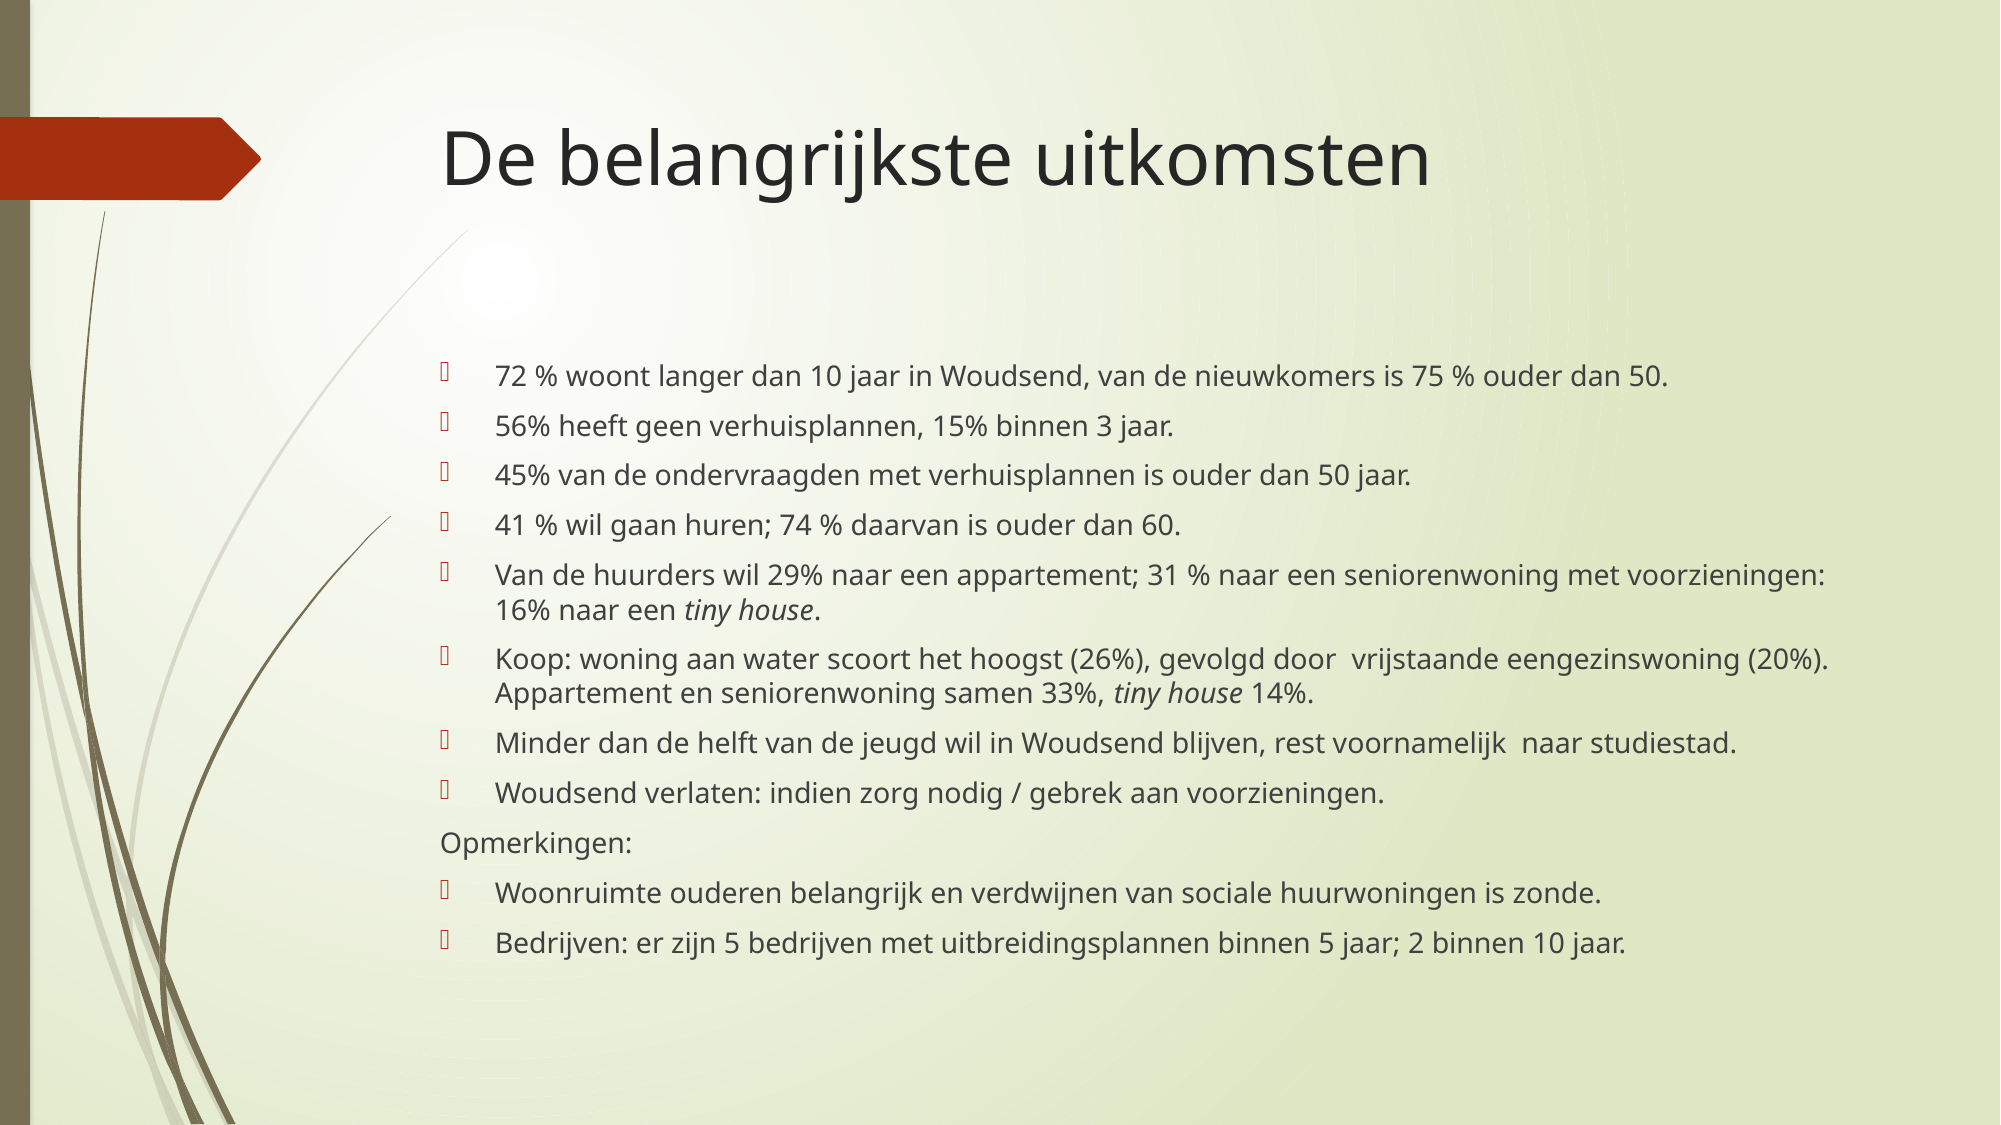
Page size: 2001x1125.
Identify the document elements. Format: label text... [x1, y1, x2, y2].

list 72 % woont langer dan 10 jaar in Woudsend, van de nieuwkomers is 75 % ouder dan 50. 56% heeft geen verhuisplannen, 15% binnen 3 jaar. 45% van de ondervraagden met verhuisplannen is ouder dan 50 jaar. 41 % wil gaan huren; 74 % daarvan is ouder dan 60. Van de huurders wil 29% naar een appartement; 31 % naar een seniorenwoning met voorzieningen: 16% naar een tiny house. Koop: woning aan water scoort het hoogst (26%), gevolgd door vrijstaande eengezinswoning (20%). Appartement en seniorenwoning samen 33%, tiny house 14%. Minder dan de helft van de jeugd wil in Woudsend blijven, rest voornamelijk naar studiestad. Woudsend verlaten: indien zorg nodig / gebrek aan voorzieningen. Opmerkingen: Woonruimte ouderen belangrijk en verdwijnen van sociale huurwoningen is zonde. Bedrijven: er zijn 5 bedrijven met uitbreidingsplannen binnen 5 jaar; 2 binnen 10 jaar. [424, 350, 1888, 970]
title De belangrijkste uitkomsten [425, 102, 1888, 313]
